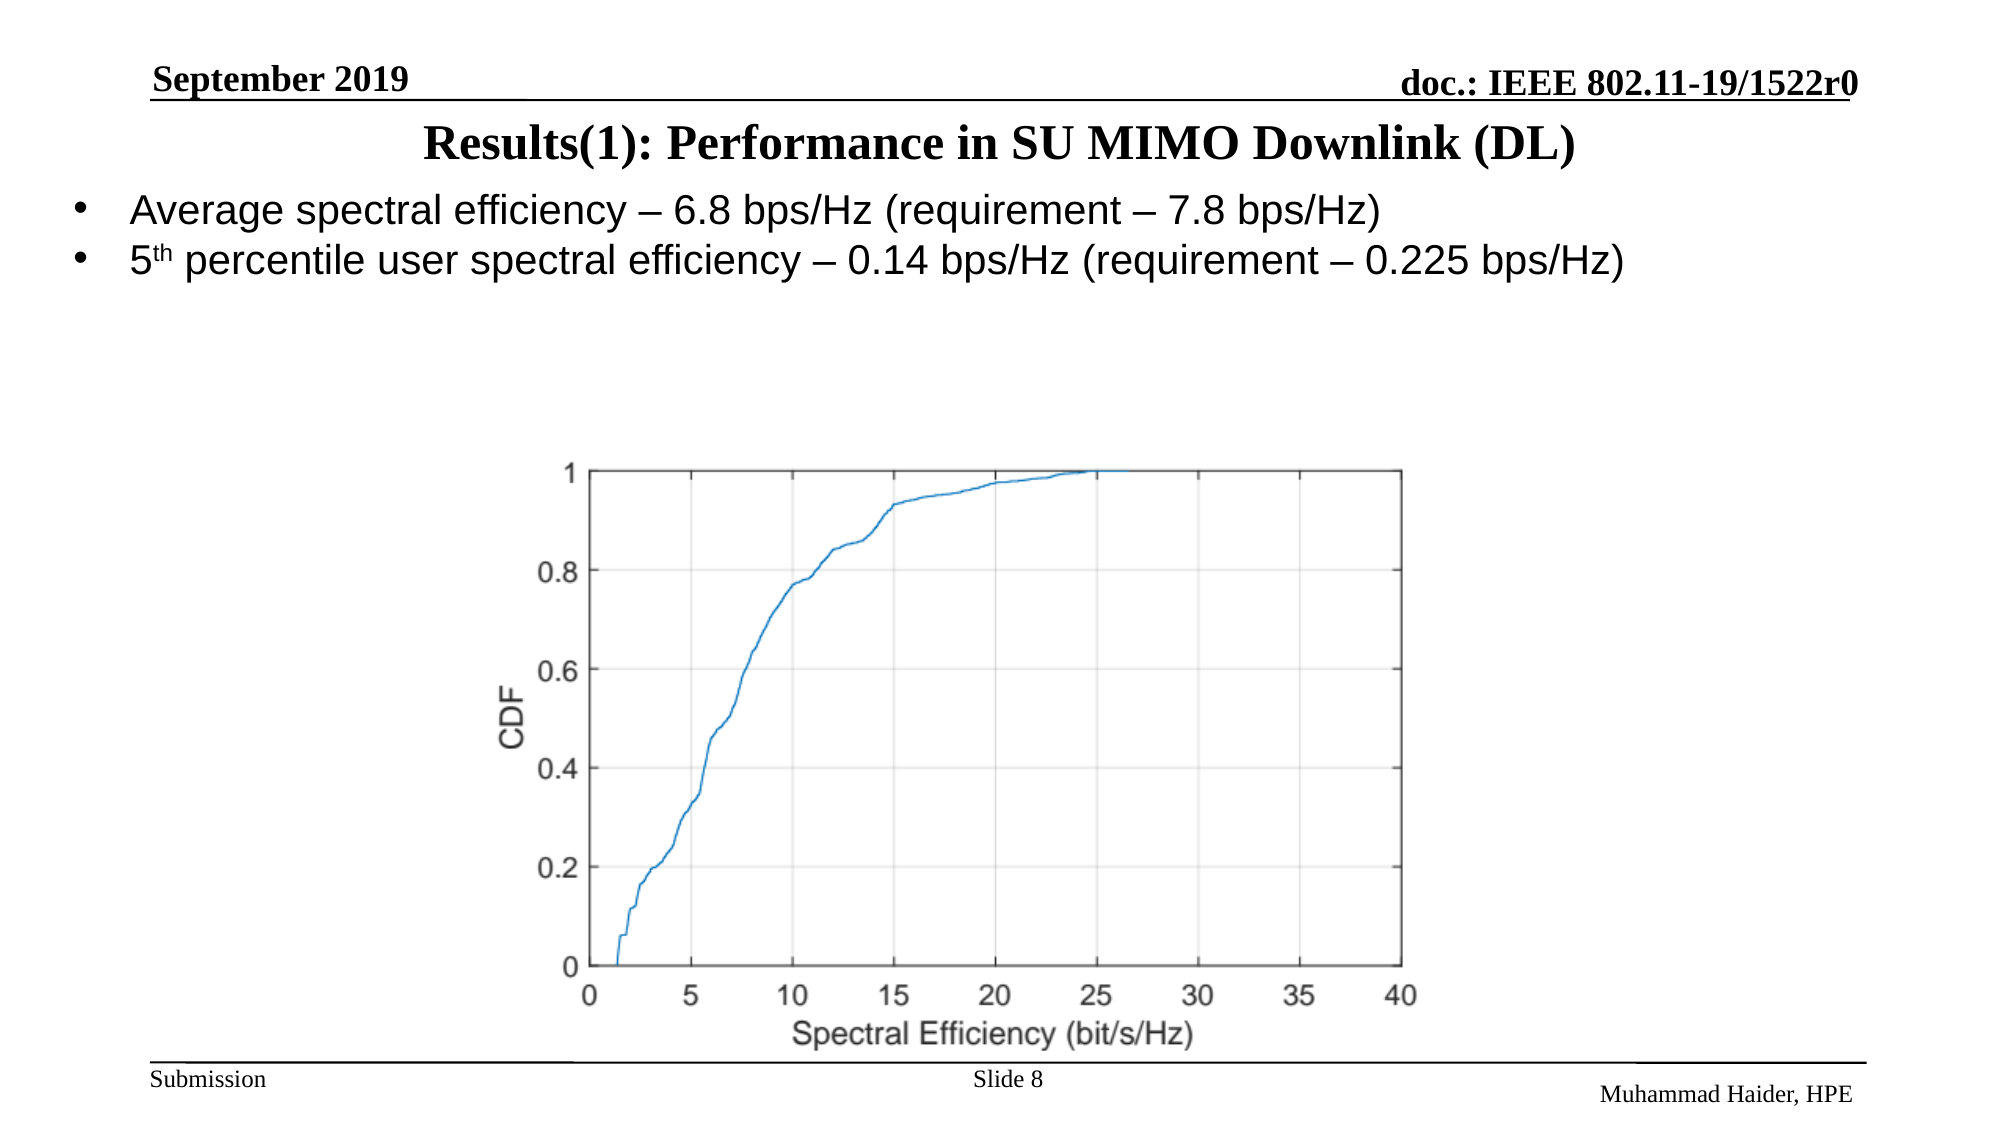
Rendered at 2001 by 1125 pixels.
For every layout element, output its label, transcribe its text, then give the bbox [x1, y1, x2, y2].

title Results(1): Performance in SU MIMO Downlink (DL) [150, 103, 1850, 174]
text_box Average spectral efficiency – 6.8 bps/Hz (requirement – 7.8 bps/Hz) 5th percentile user spectral efficiency – 0.14 bps/Hz (requirement – 0.225 bps/Hz) [37, 174, 1950, 492]
slide_number Slide 8 [950, 1062, 1066, 1122]
picture [454, 425, 1497, 1051]
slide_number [152, 54, 563, 100]
footer Muhammad Haider, HPE [1171, 1062, 1869, 1092]
